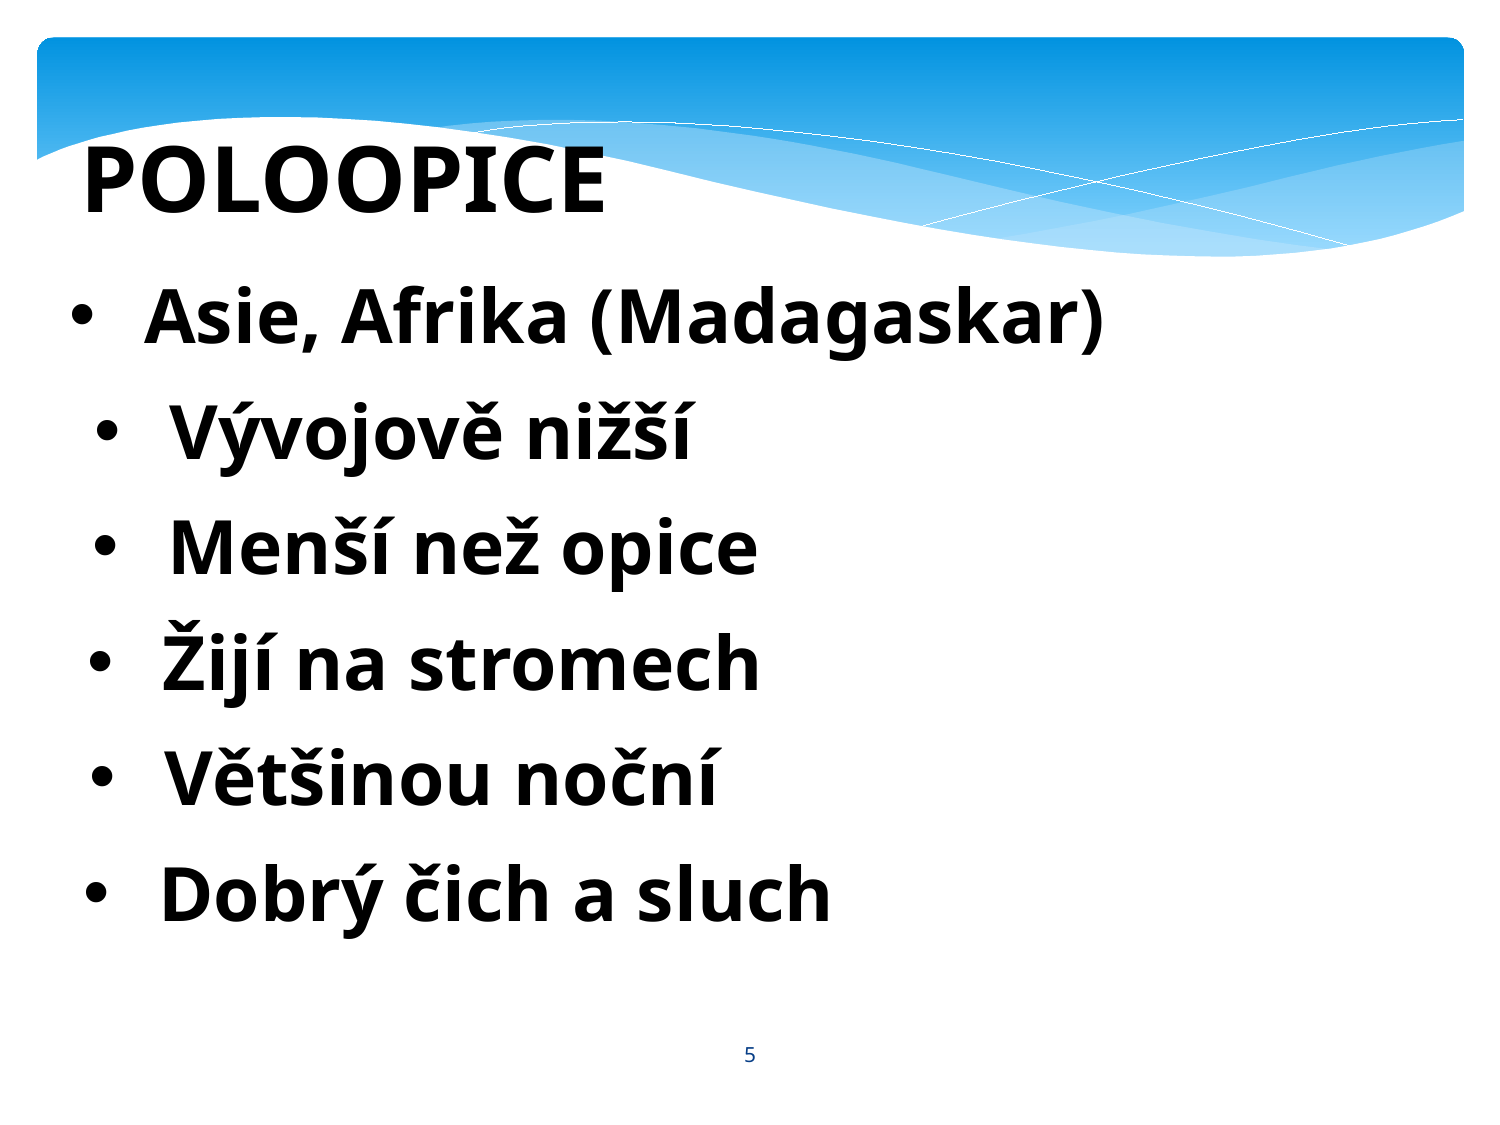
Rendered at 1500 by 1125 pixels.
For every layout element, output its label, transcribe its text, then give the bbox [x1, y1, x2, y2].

slide_number 5 [654, 1025, 846, 1086]
text_box Žijí na stromech [73, 607, 779, 713]
text_box Většinou noční [75, 723, 735, 828]
text_box Dobrý čich a sluch [68, 838, 850, 944]
text_box Vývojově nižší [79, 376, 709, 482]
text_box Menší než opice [78, 492, 776, 597]
text_box POLOOPICE [65, 113, 625, 239]
text_box Asie, Afrika (Madagaskar) [54, 261, 1121, 367]
